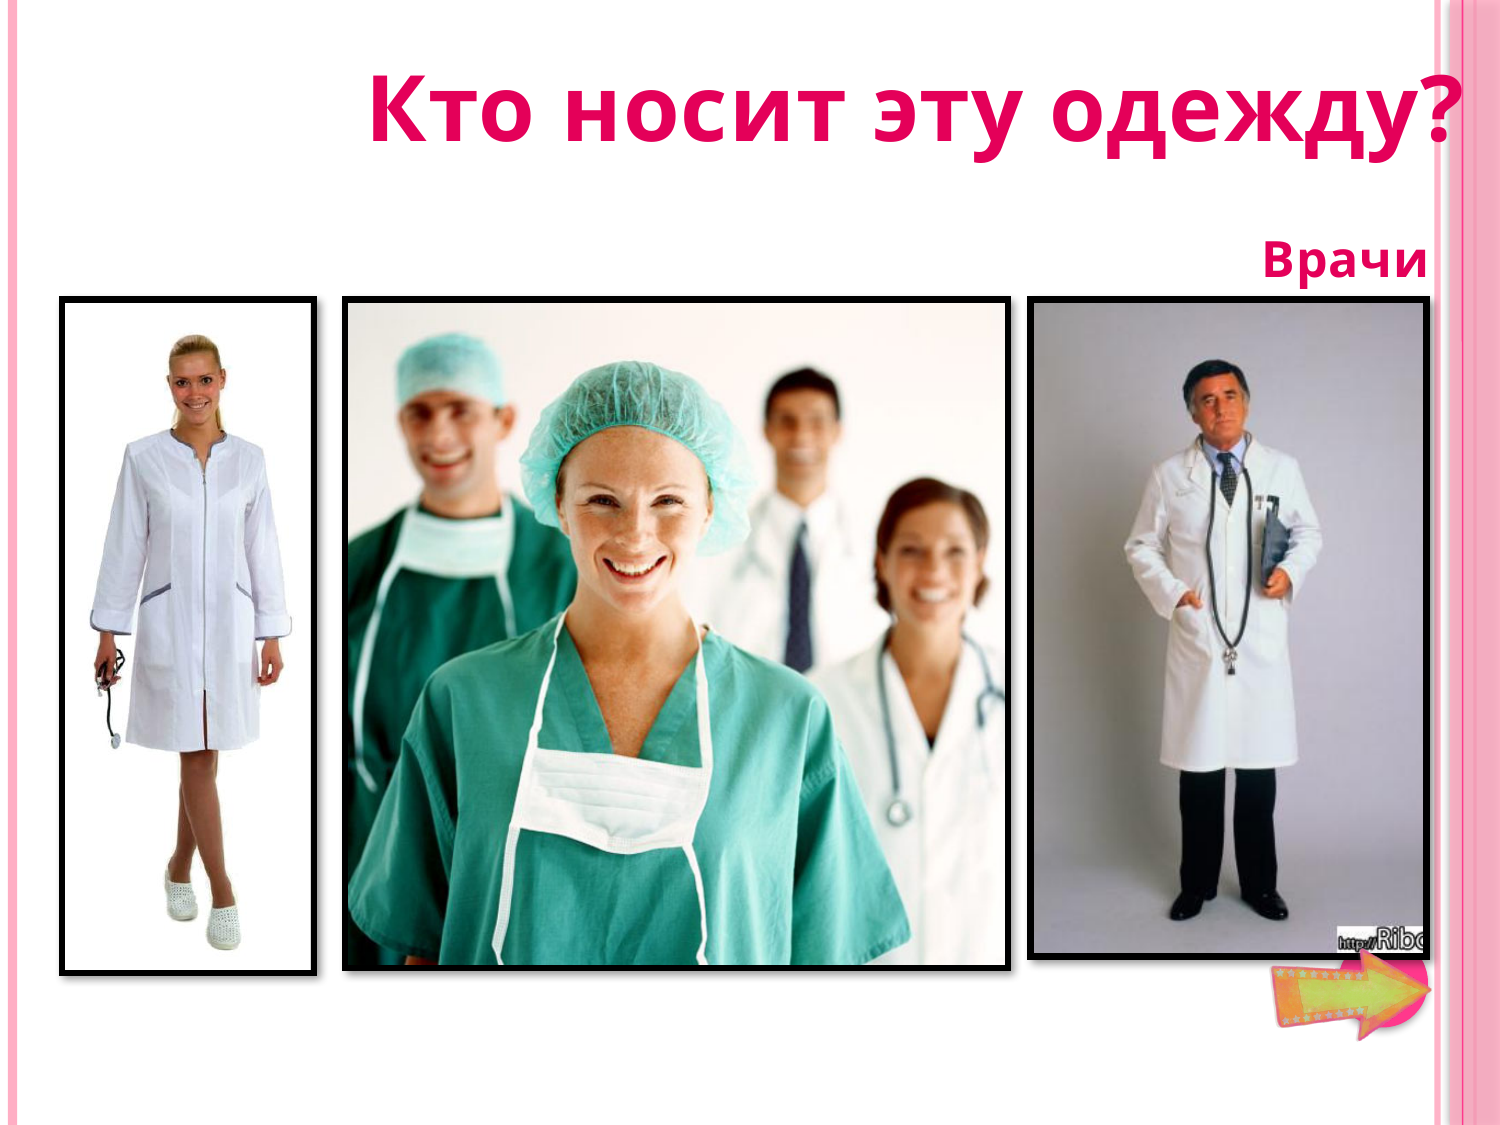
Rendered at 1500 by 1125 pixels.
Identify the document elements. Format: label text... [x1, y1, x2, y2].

text_box Кто носит эту одежду? [350, 42, 1481, 168]
picture [1032, 302, 1436, 1048]
picture [347, 302, 1006, 966]
picture [64, 302, 312, 971]
text_box Врачи [1246, 219, 1445, 295]
